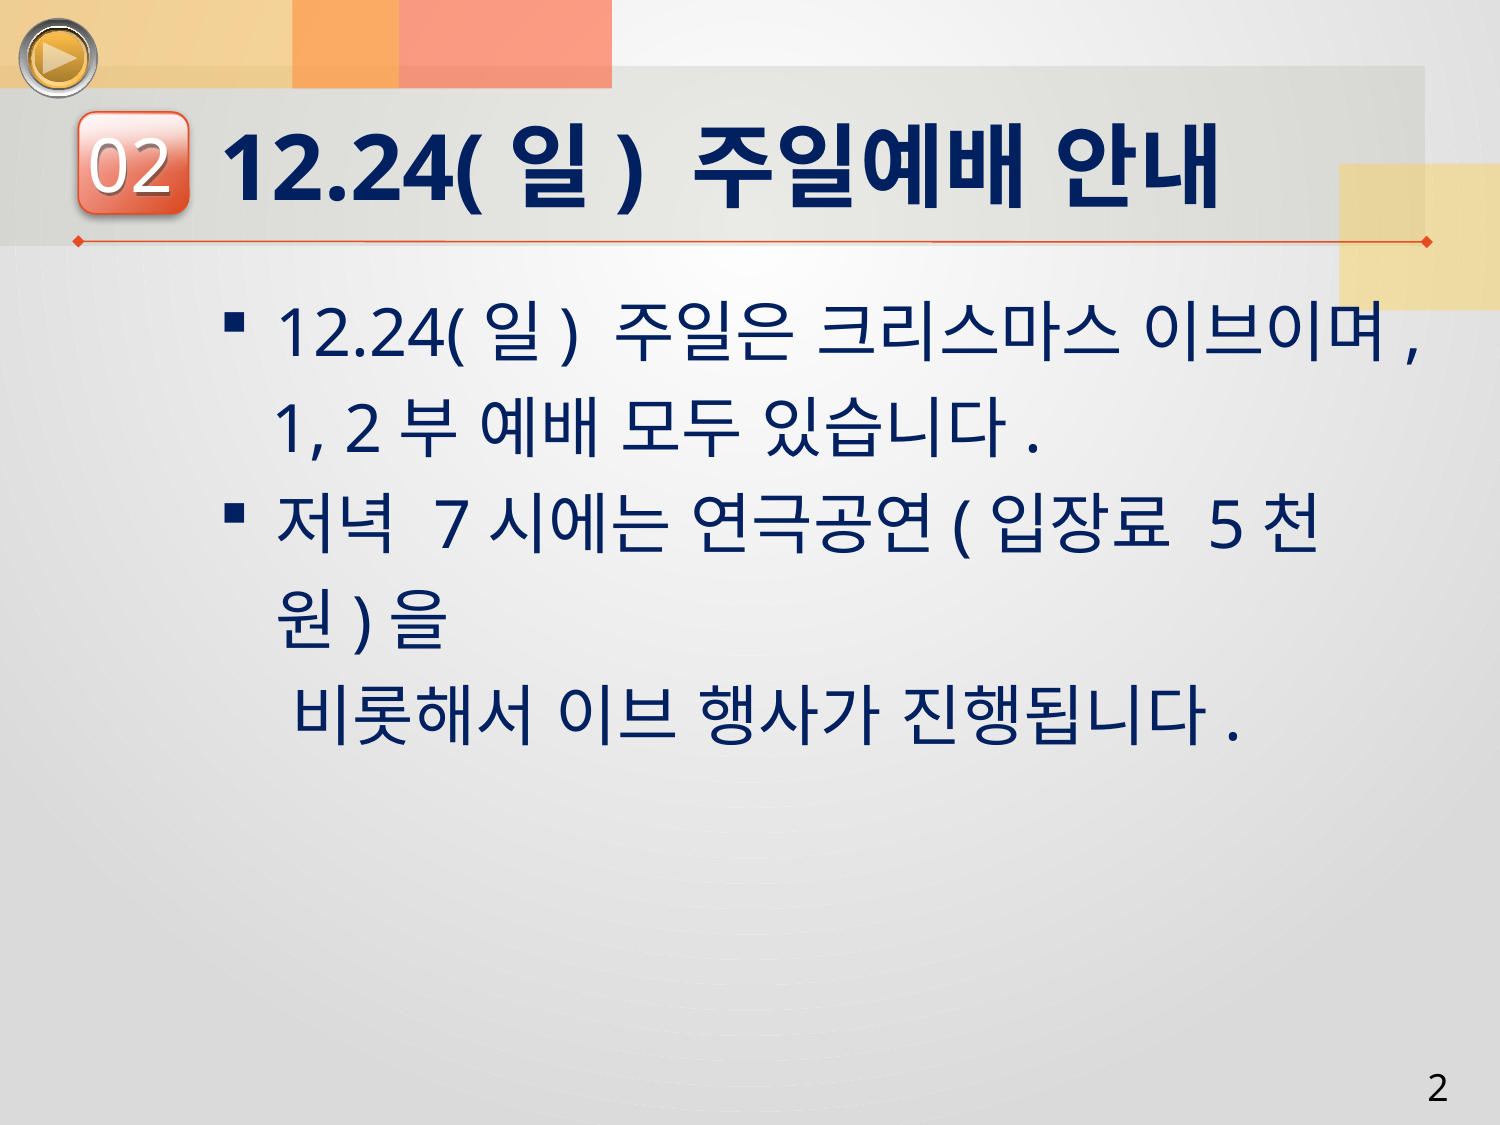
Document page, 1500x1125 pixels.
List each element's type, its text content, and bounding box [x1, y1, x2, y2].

text_box 12.24(일) 주일예배 안내 [204, 101, 1427, 227]
picture [79, 114, 190, 178]
text_box 02 [72, 110, 197, 216]
text_box 2 [1376, 1057, 1500, 1117]
text_box 12.24(일) 주일은 크리스마스 이브이며, 1, 2부 예배 모두 있습니다. 저녁 7시에는 연극공연(입장료 5천원)을 비롯해서 이브 행사가 진행됩니다. [204, 266, 1424, 762]
